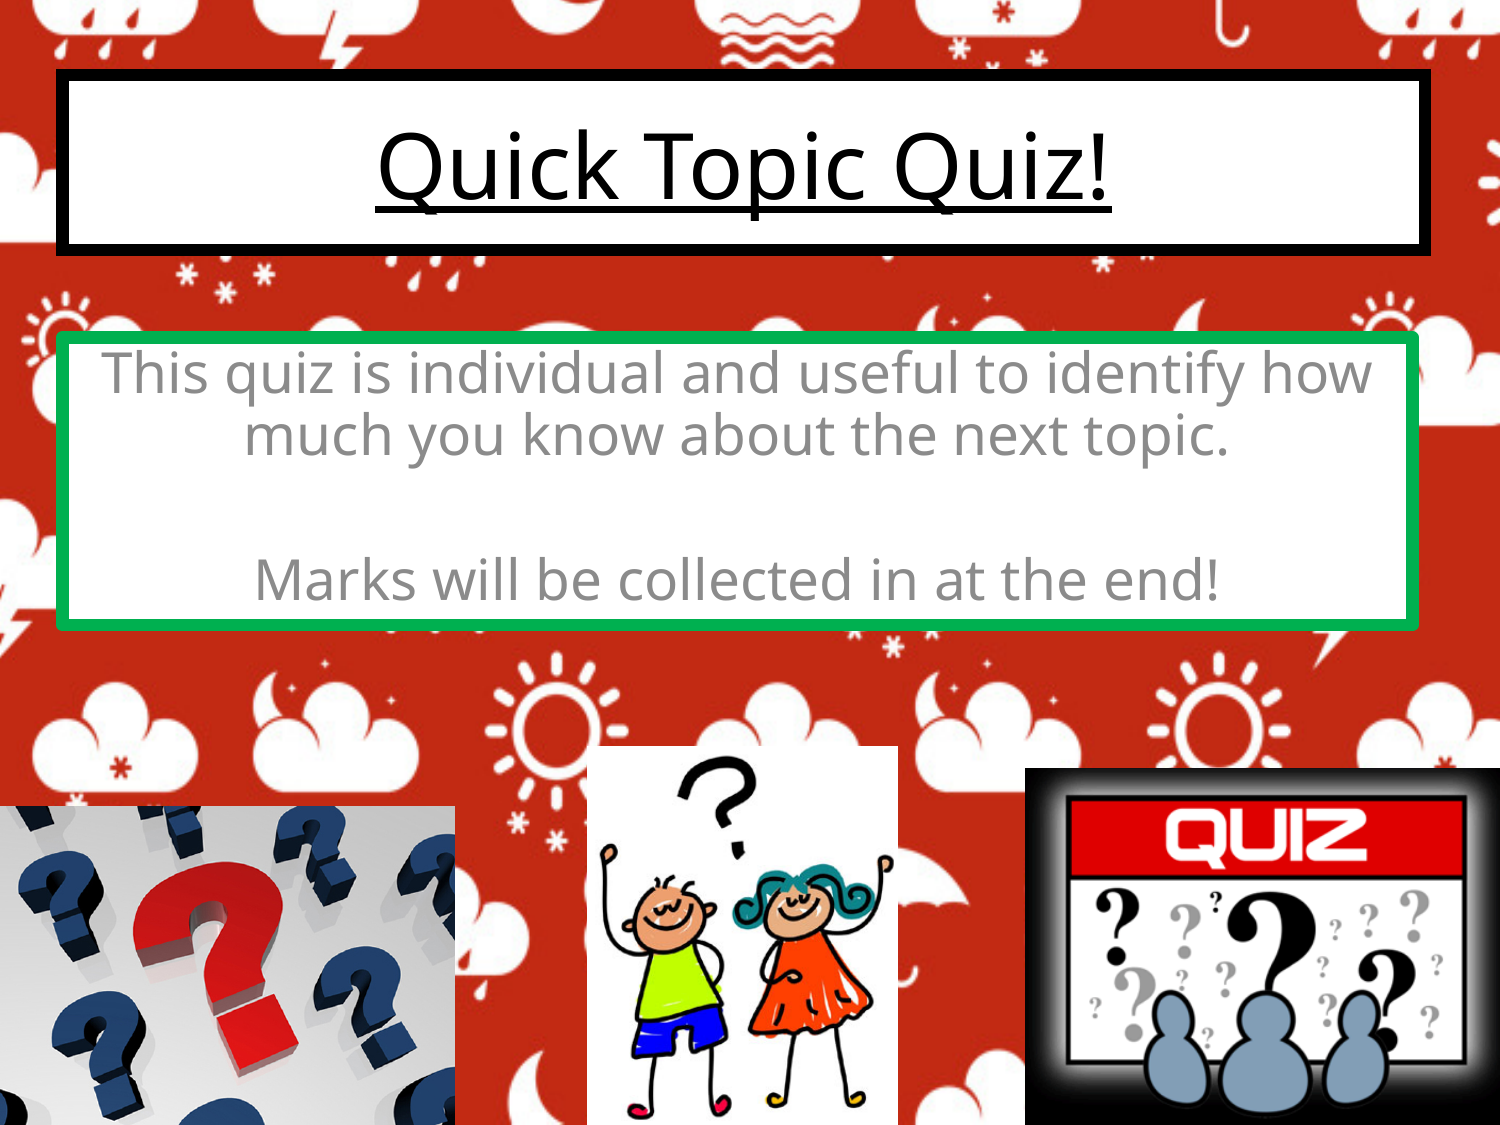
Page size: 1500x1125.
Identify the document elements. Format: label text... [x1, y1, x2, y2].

text_box [607, 455, 893, 670]
picture [0, 0, 1500, 1125]
title Quick Topic Quiz! [56, 69, 1431, 256]
subtitle This quiz is individual and useful to identify how much you know about the next topic. Marks will be collected in at the end! [56, 331, 1419, 631]
